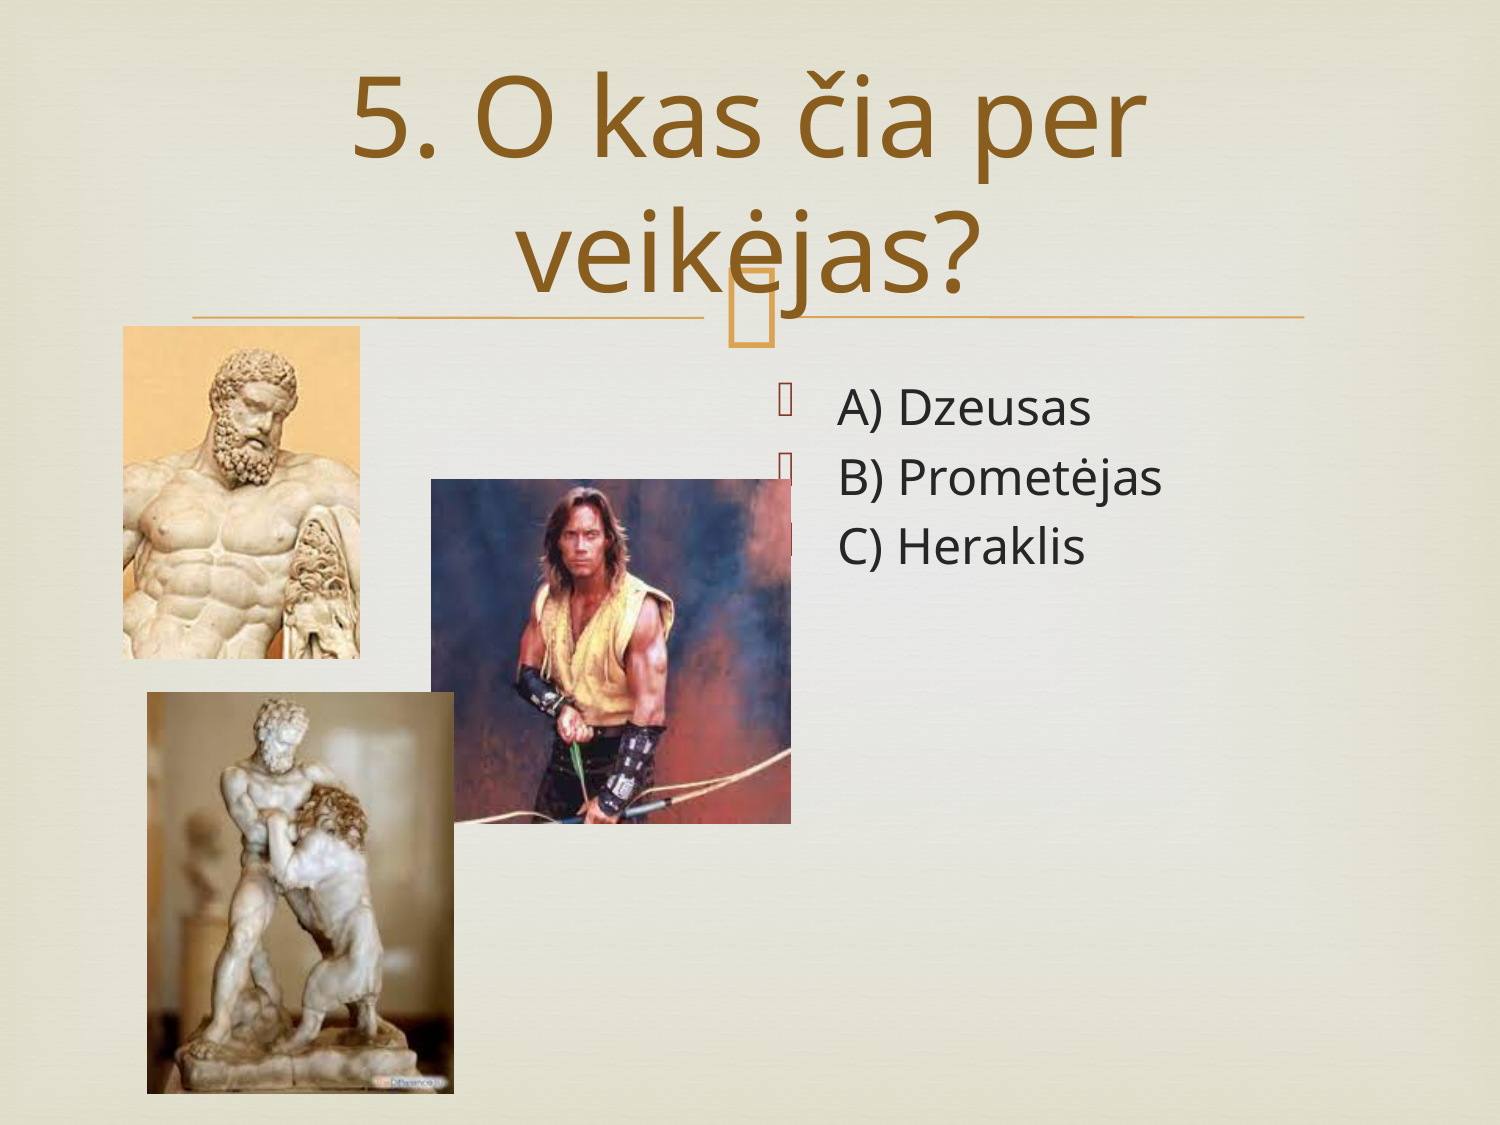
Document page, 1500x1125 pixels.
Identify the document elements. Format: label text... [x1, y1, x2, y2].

list A) Dzeusas B) Prometėjas C) Heraklis [761, 367, 1386, 1004]
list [122, 325, 361, 660]
title 5. O kas čia per veikėjas? [112, 93, 1386, 267]
picture [146, 479, 791, 1095]
